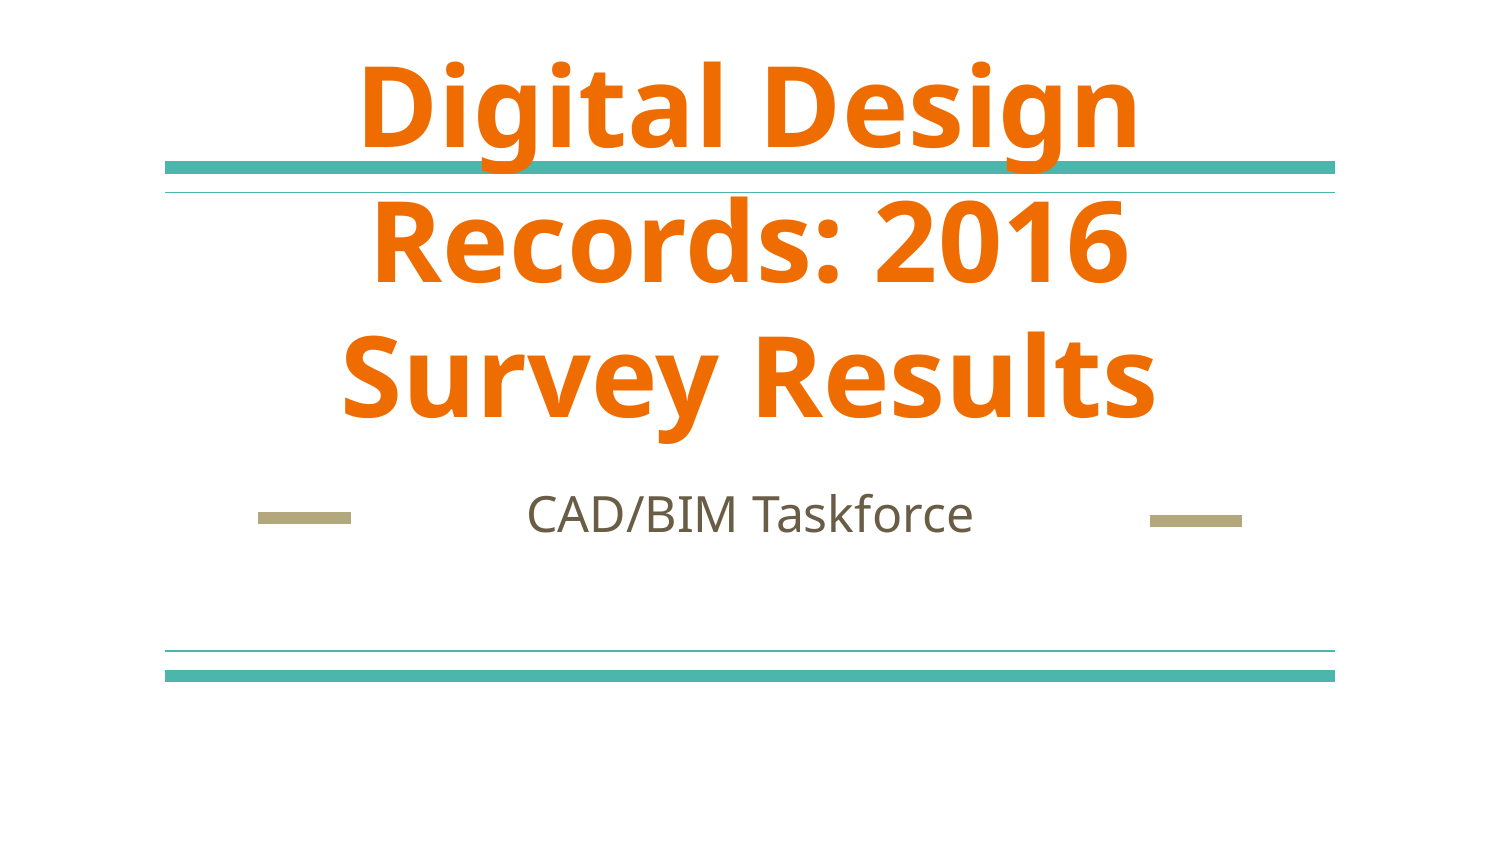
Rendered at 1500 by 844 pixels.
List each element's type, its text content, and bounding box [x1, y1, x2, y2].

subtitle CAD/BIM Taskforce [350, 467, 1150, 598]
title Digital Design Records: 2016 Survey Results [164, 287, 1336, 456]
